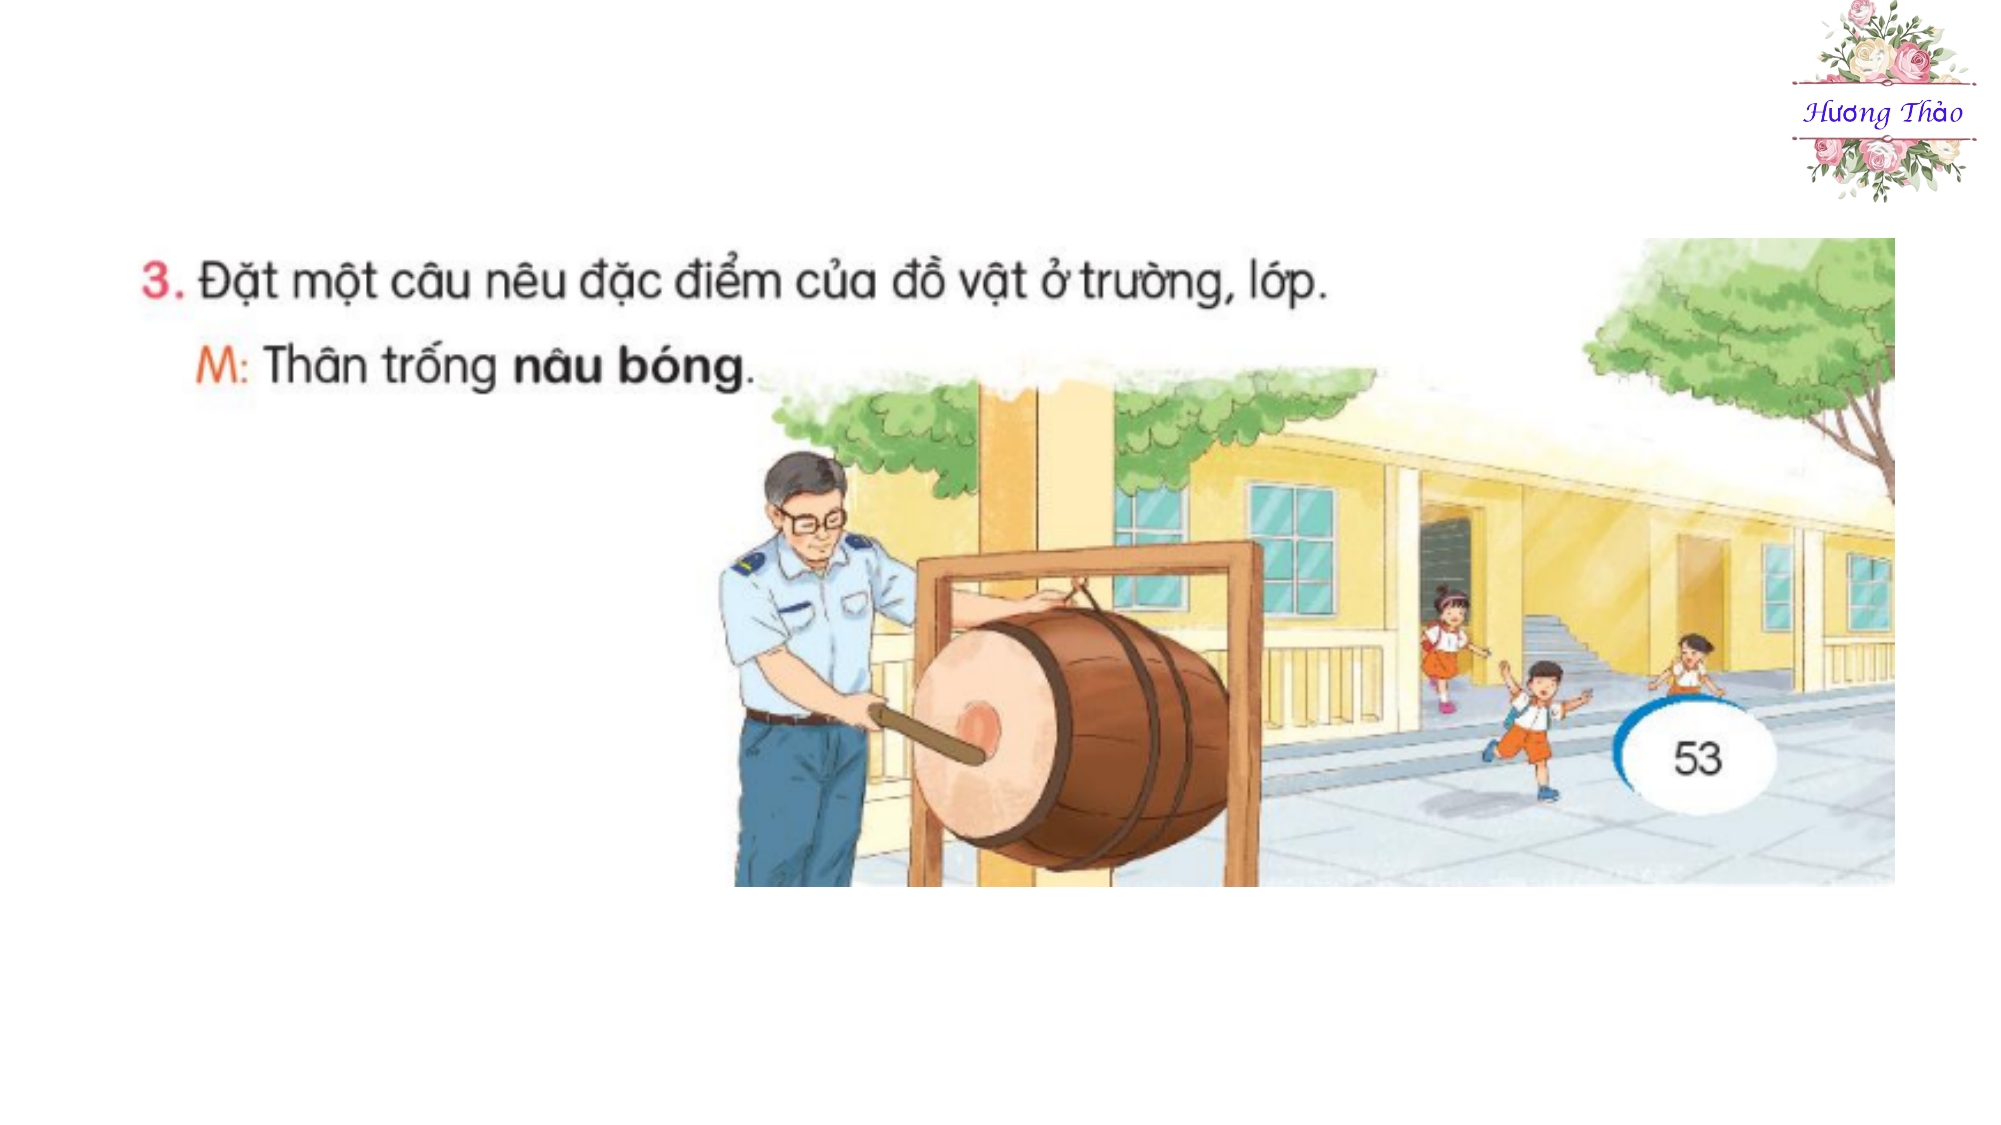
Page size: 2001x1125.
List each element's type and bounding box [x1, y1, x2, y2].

picture [1747, 0, 2000, 248]
list [105, 238, 1895, 887]
